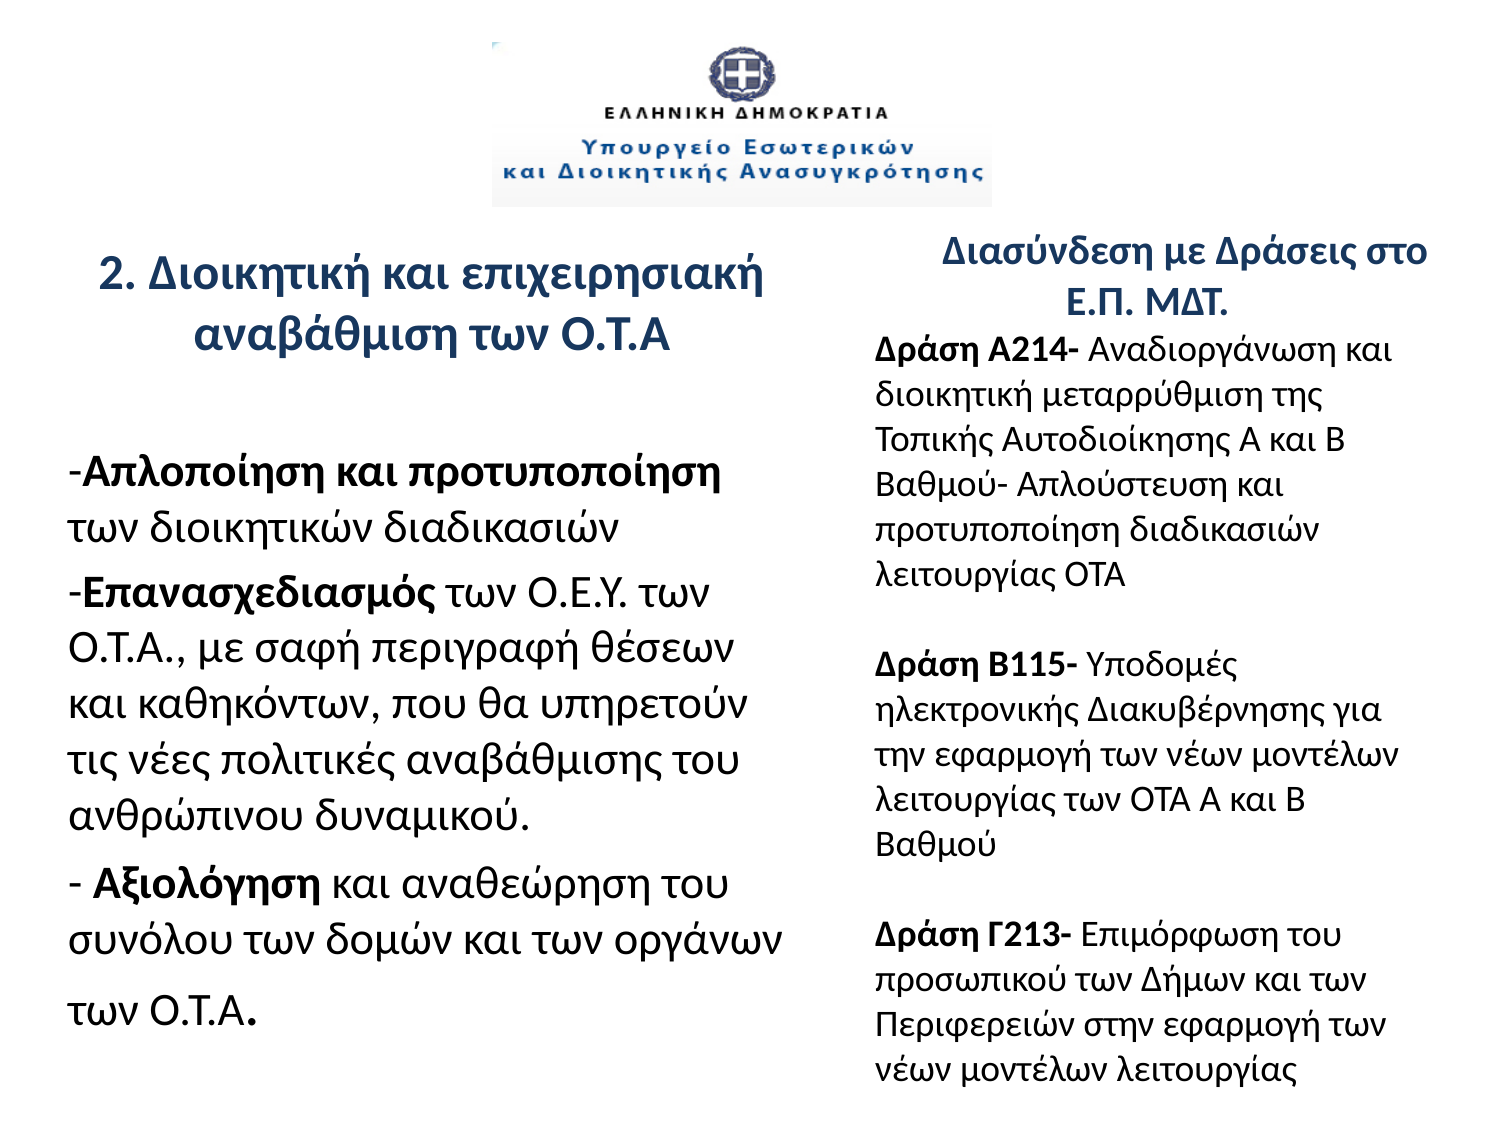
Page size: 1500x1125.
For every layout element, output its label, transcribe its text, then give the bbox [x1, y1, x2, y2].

list 2. Διοικητική και επιχειρησιακή αναβάθμιση των Ο.Τ.Α -Απλοποίηση και προτυποποίηση των διοικητικών διαδικασιών -Επανασχεδιασμός των Ο.Ε.Υ. των Ο.Τ.Α., με σαφή περιγραφή θέσεων και καθηκόντων, που θα υπηρετούν τις νέες πολιτικές αναβάθμισης του ανθρώπινου δυναμικού. - Αξιολόγηση και αναθεώρηση του συνόλου των δομών και των οργάνων των Ο.Τ.Α. [53, 231, 785, 1059]
text_box Διασύνδεση με Δράσεις στο Ε.Π. ΜΔΤ. Δράση Α214- Αναδιοργάνωση και διοικητική μεταρρύθμιση της Τοπικής Αυτοδιοίκησης Α και Β Βαθμού- Απλούστευση και προτυποποίηση διαδικασιών λειτουργίας ΟΤΑ Δράση Β115- Υποδομές ηλεκτρονικής Διακυβέρνησης για την εφαρμογή των νέων μοντέλων λειτουργίας των ΟΤΑ Α και Β Βαθμού Δράση Γ213- Επιμόρφωση του προσωπικού των Δήμων και των Περιφερειών στην εφαρμογή των νέων μοντέλων λειτουργίας [785, 206, 1445, 1097]
picture [491, 42, 992, 207]
